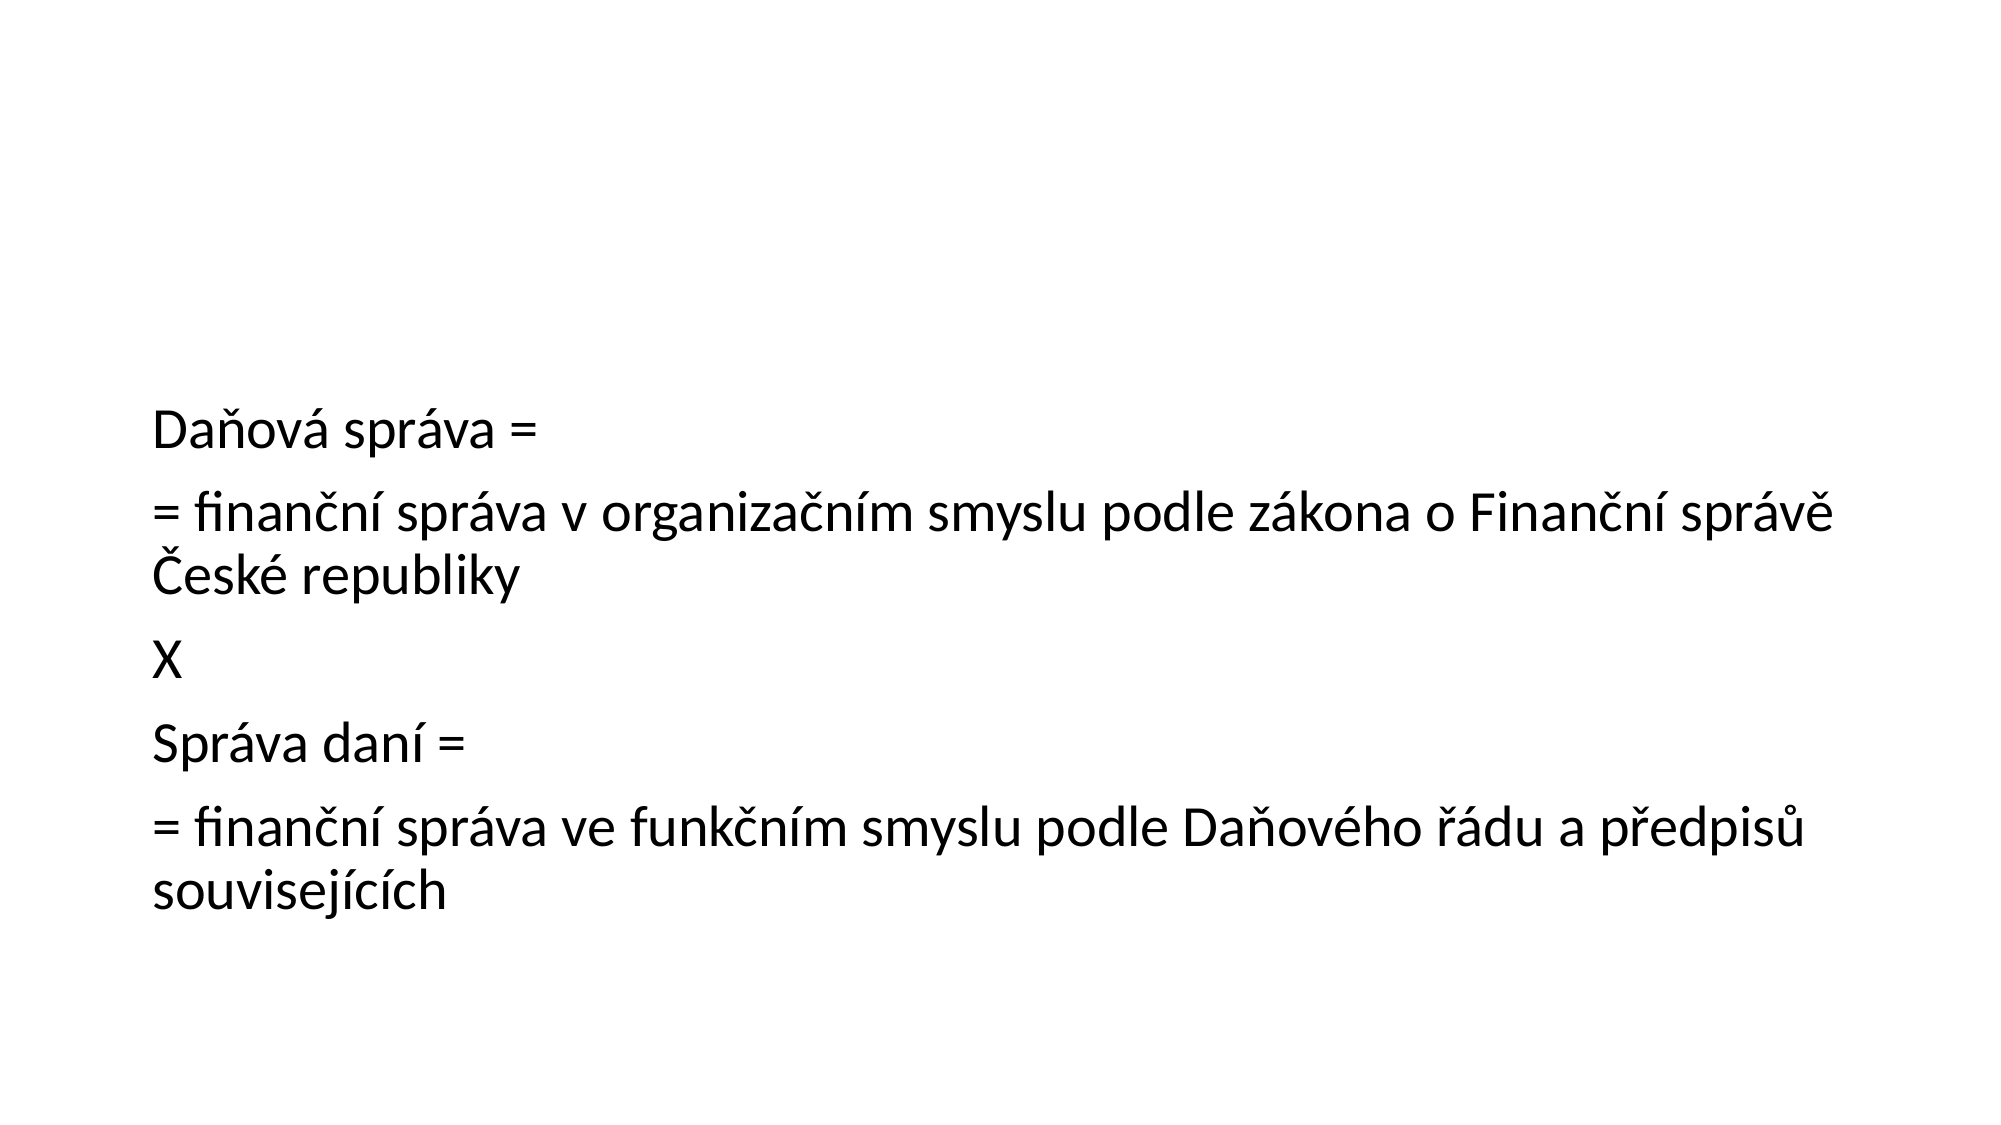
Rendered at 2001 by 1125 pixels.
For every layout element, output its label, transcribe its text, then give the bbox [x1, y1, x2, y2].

list Daňová správa = = finanční správa v organizačním smyslu podle zákona o Finanční správě České republiky X Správa daní = = finanční správa ve funkčním smyslu podle Daňového řádu a předpisů souvisejících [137, 299, 1863, 1014]
